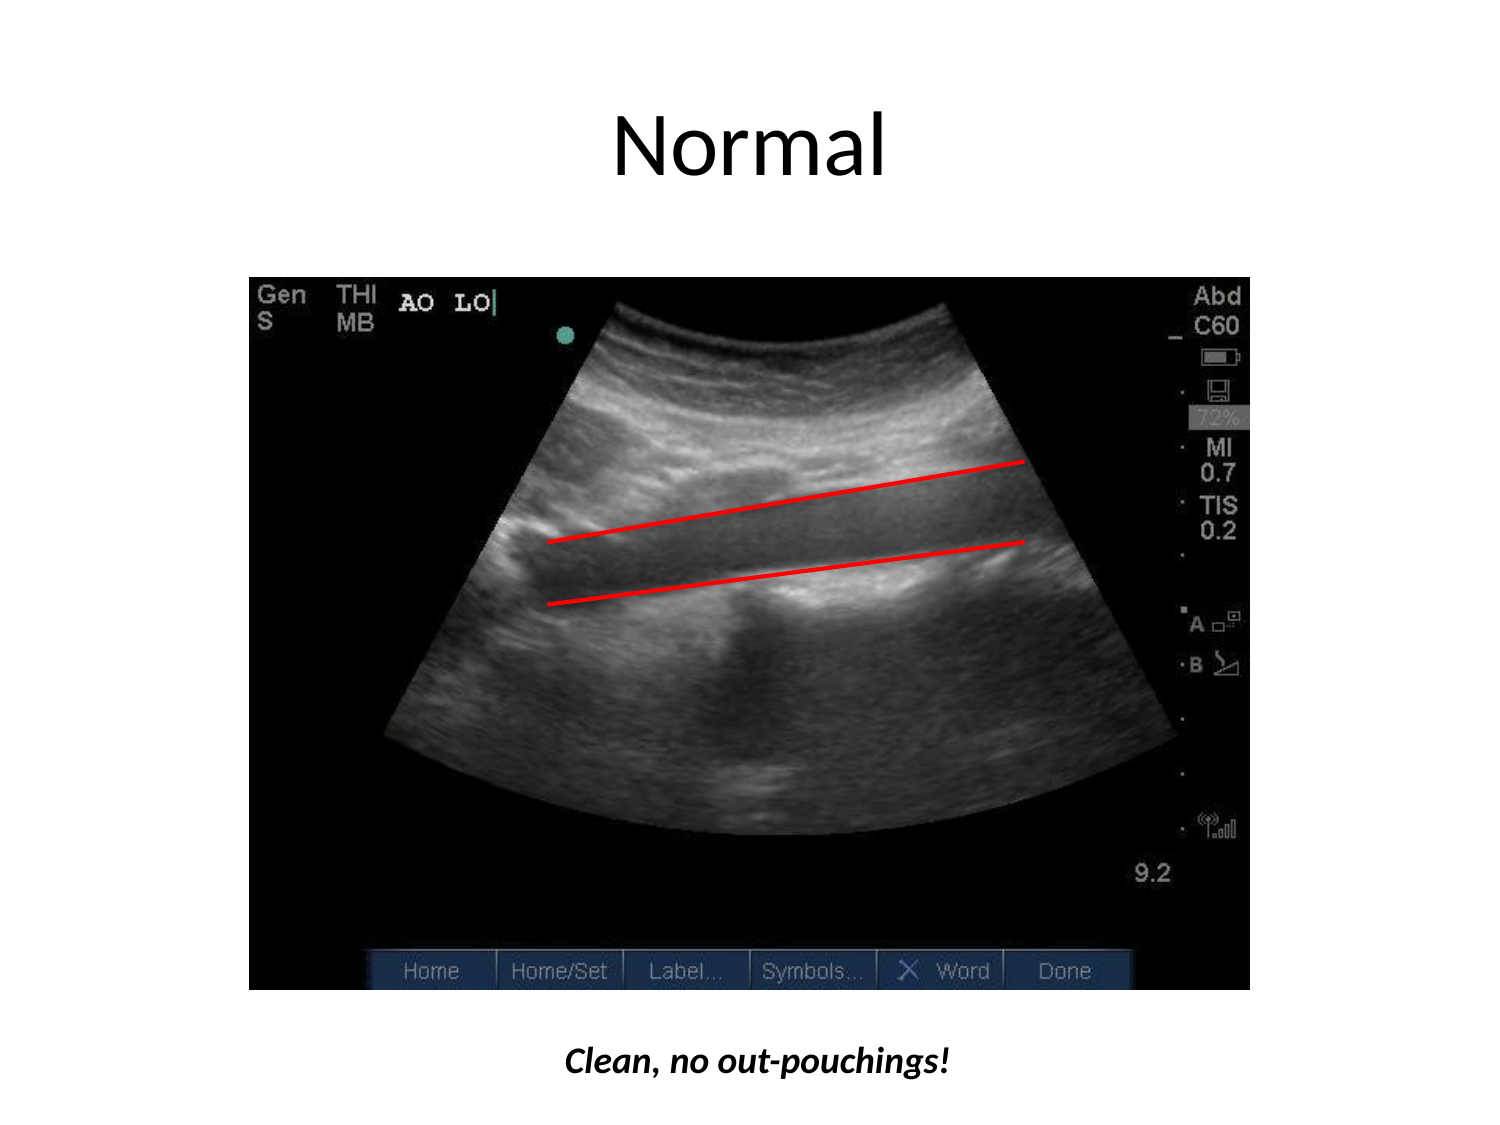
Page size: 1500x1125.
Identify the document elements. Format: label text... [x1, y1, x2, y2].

title Normal [74, 44, 1426, 233]
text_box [547, 461, 1025, 541]
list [249, 277, 1251, 991]
text_box Clean, no out-pouchings! [550, 1028, 967, 1089]
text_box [547, 541, 1025, 605]
